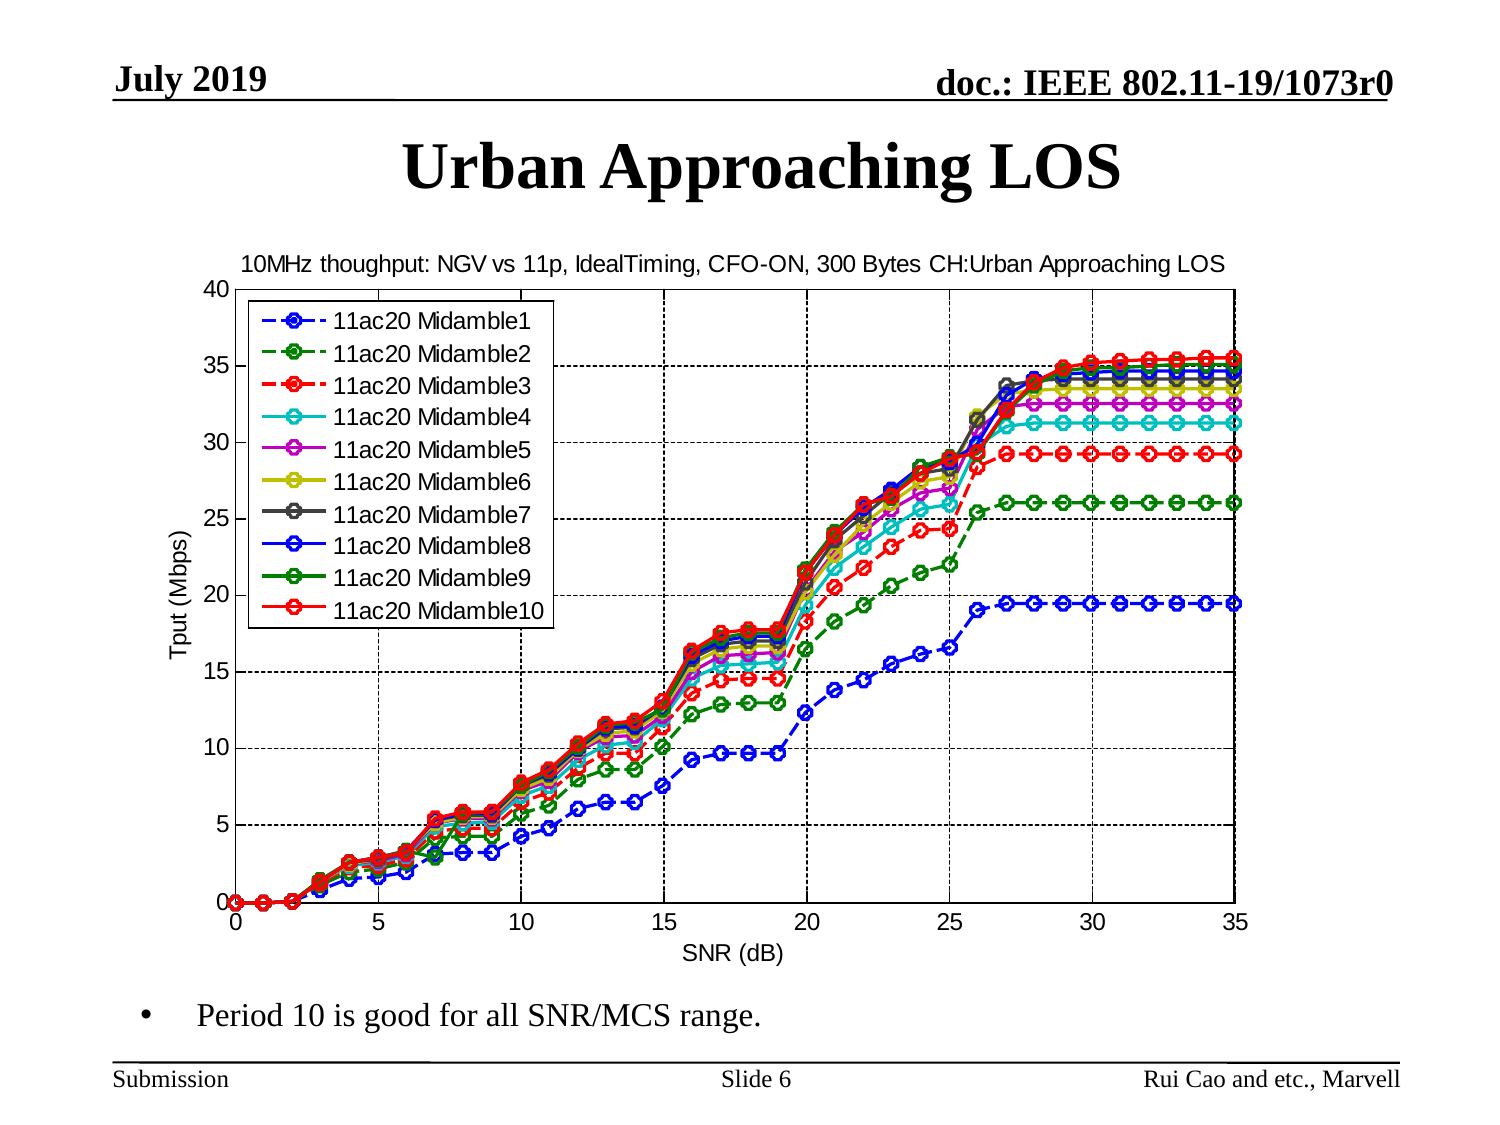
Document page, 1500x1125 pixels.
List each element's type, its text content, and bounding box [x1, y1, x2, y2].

title Urban Approaching LOS [124, 74, 1401, 250]
picture [68, 232, 1358, 987]
footer Rui Cao and etc., Marvell [878, 1061, 1402, 1093]
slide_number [114, 54, 423, 100]
slide_number Slide 6 [712, 1061, 800, 1123]
list Period 10 is good for all SNR/MCS range. [124, 985, 1488, 1062]
